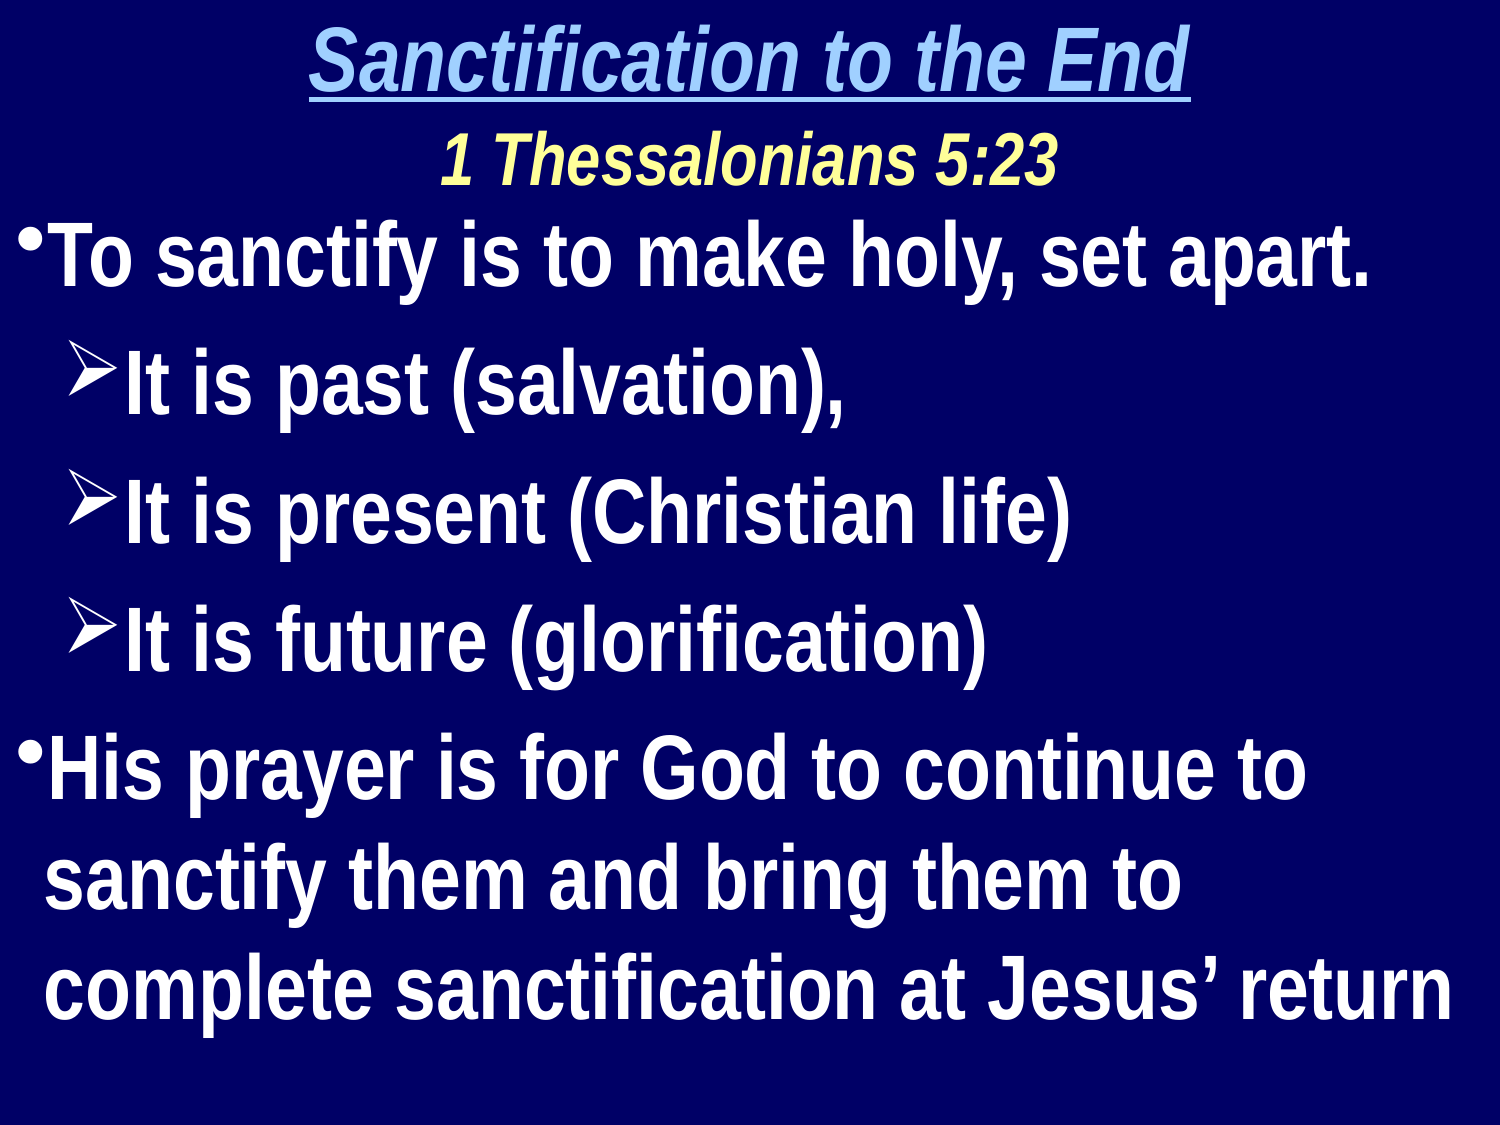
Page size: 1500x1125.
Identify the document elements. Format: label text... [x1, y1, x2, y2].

list To sanctify is to make holy, set apart. It is past (salvation), It is present (Christian life) It is future (glorification) His prayer is for God to continue to sanctify them and bring them to complete sanctification at Jesus’ return [0, 187, 1500, 1125]
title Sanctification to the End 1 Thessalonians 5:23 [0, 0, 1500, 187]
